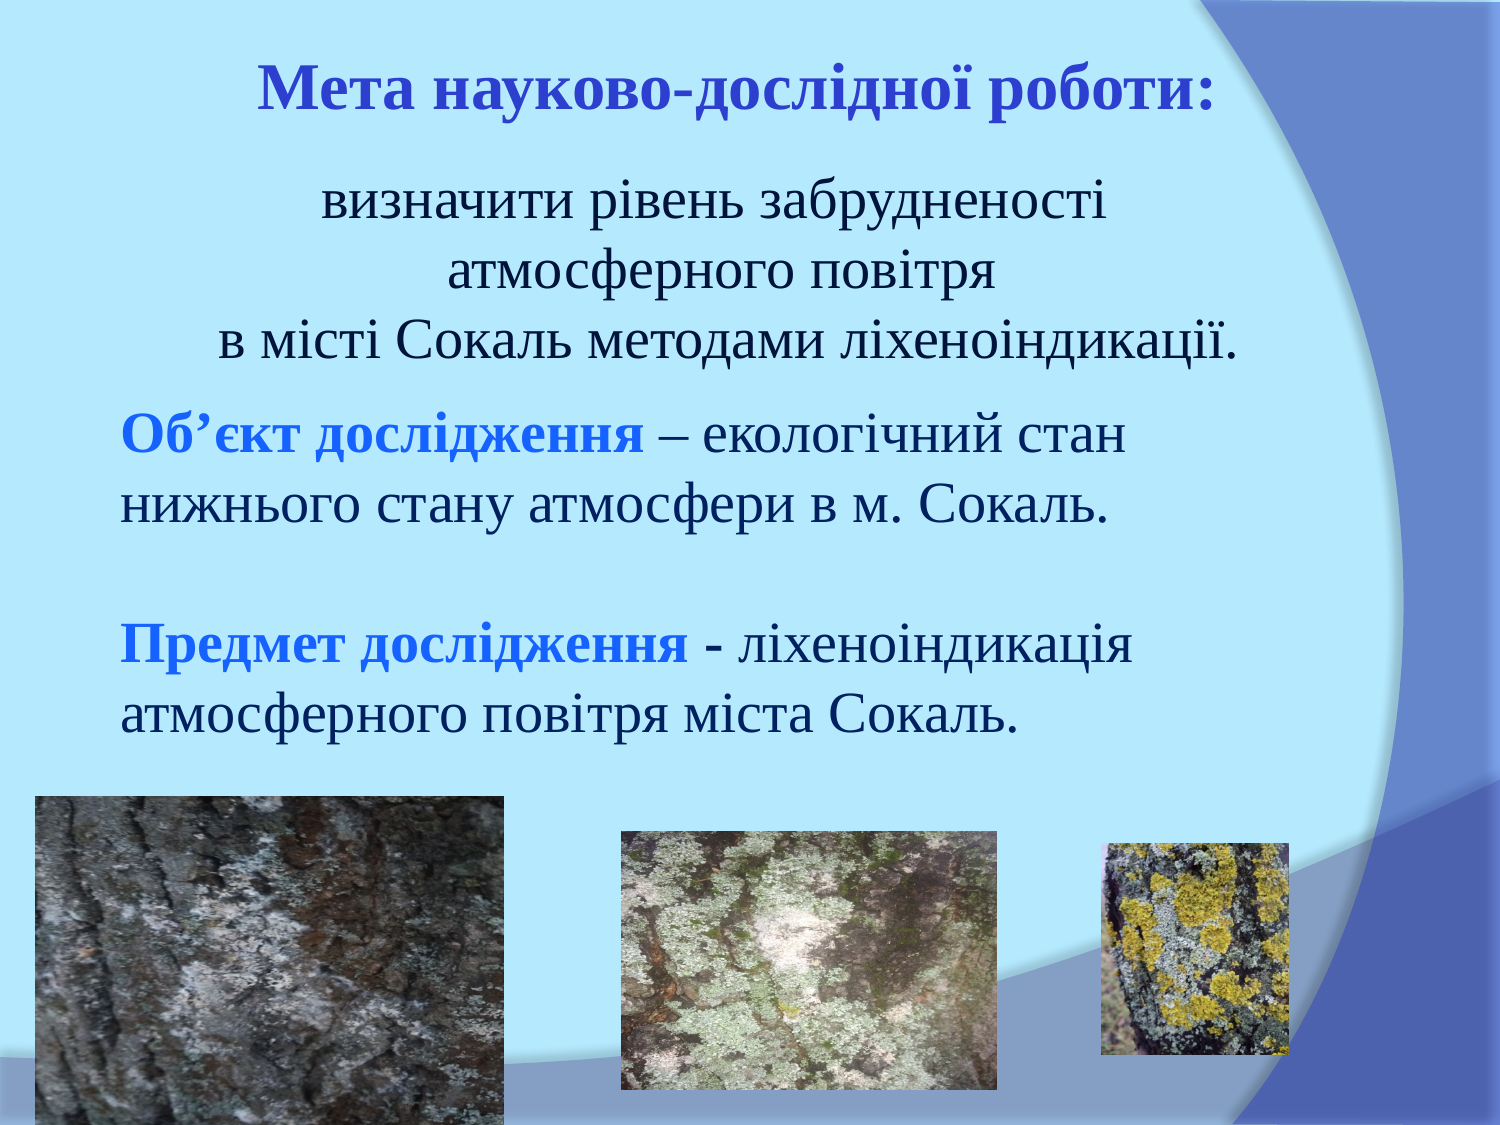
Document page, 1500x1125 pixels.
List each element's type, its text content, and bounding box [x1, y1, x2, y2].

text_box Мета науково-дослідної роботи: [58, 35, 1418, 130]
text_box визначити рівень забрудненості атмосферного повітря в місті Сокаль методами ліхеноіндикації. [35, 152, 1395, 378]
picture [620, 831, 997, 1091]
text_box Об’єкт дослідження – екологічний стан нижнього стану атмосфери в м. Сокаль. Предмет дослідження - ліхеноіндикація атмосферного повітря міста Сокаль. [105, 386, 1326, 752]
picture [34, 796, 505, 1125]
picture [1101, 843, 1290, 1055]
